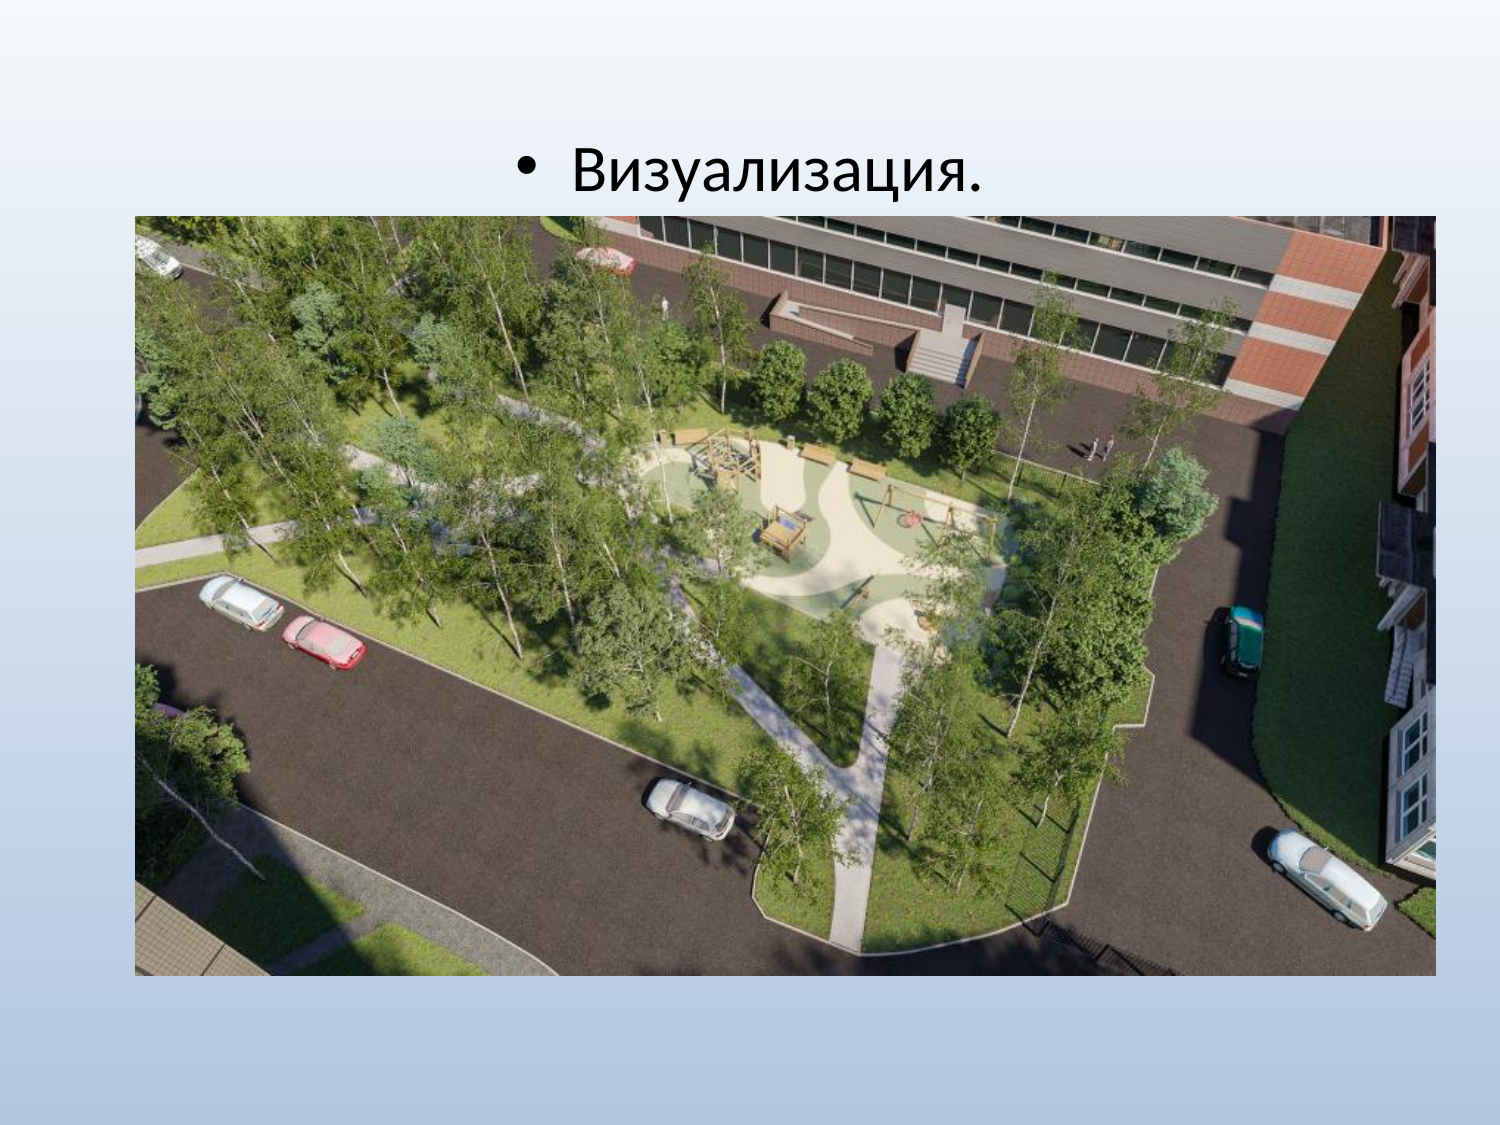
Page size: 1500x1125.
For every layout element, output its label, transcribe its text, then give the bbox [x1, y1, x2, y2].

list Визуализация. [75, 117, 1425, 1040]
picture [135, 216, 1436, 977]
